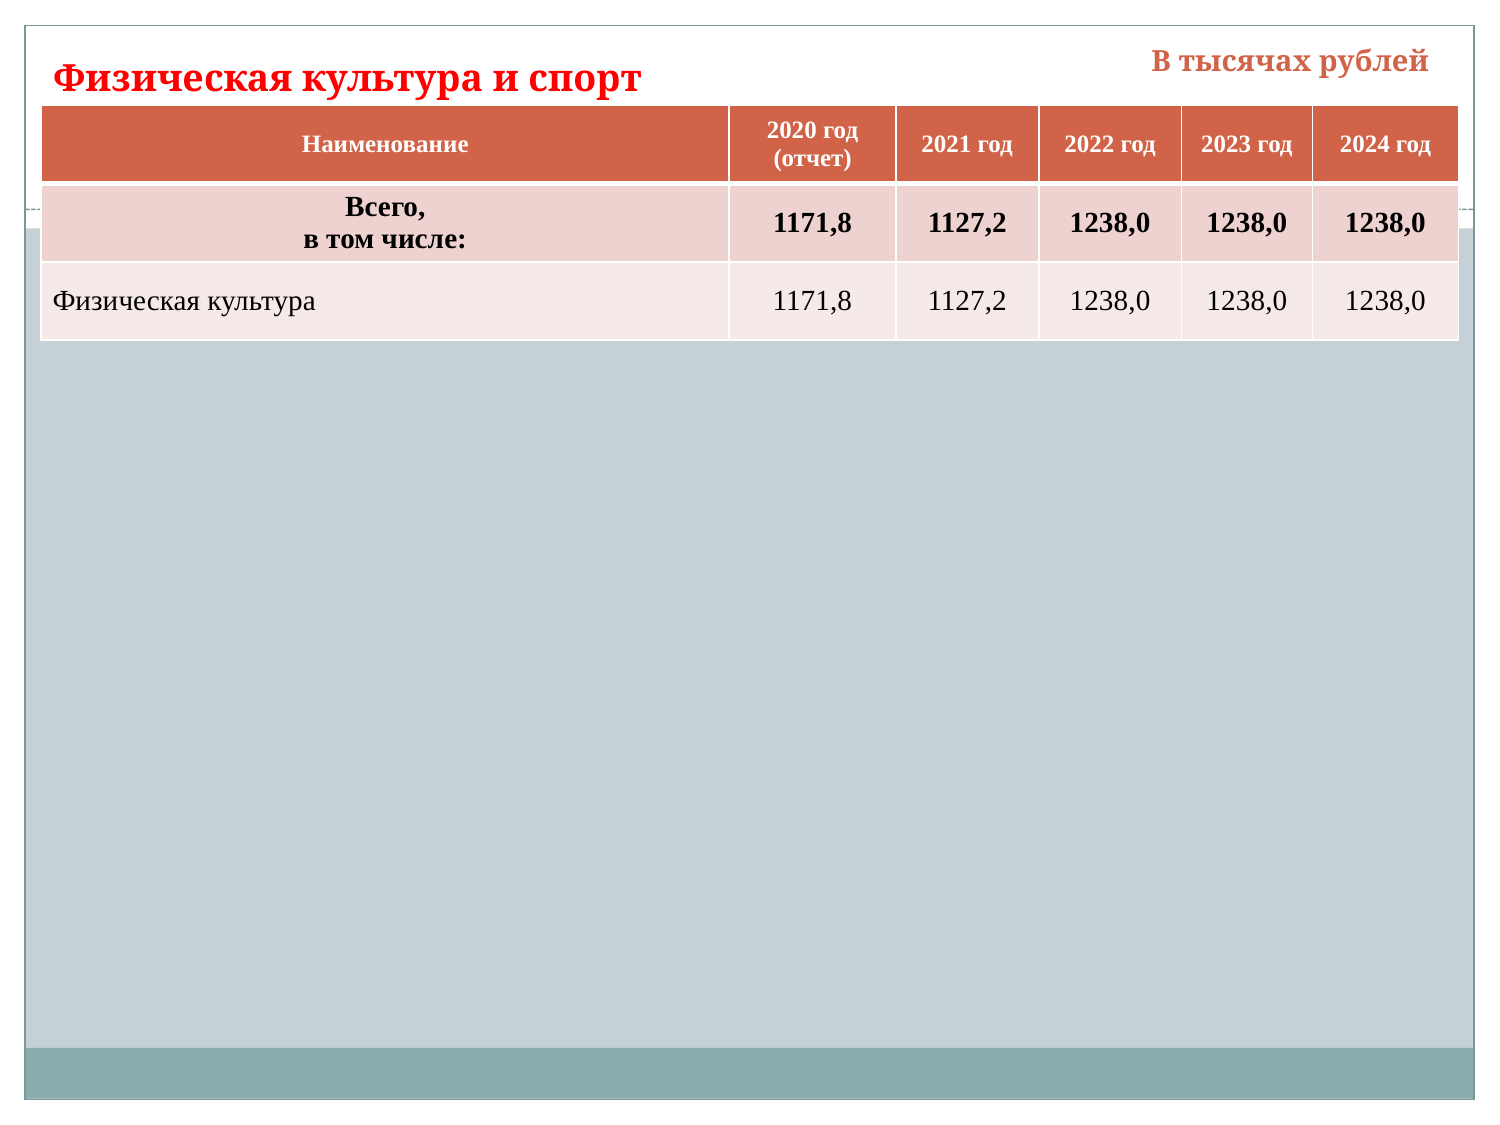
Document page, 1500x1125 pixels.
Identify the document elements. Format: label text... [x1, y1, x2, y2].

table_cell Физическая культура [42, 263, 728, 339]
table_cell 1238,0 [1040, 186, 1181, 261]
table_cell 1127,2 [897, 186, 1038, 261]
table_header 2024 год [1313, 106, 1458, 181]
table_header 2022 год [1040, 106, 1181, 181]
table_cell 1238,0 [1313, 263, 1458, 339]
table_header Наименование [42, 106, 728, 181]
text_box Физическая культура и спорт [38, 46, 658, 107]
table_cell 1171,8 [730, 263, 895, 339]
table_cell 1238,0 [1040, 263, 1181, 339]
table_cell Всего, в том числе: [42, 186, 728, 261]
table_header 2023 год [1182, 106, 1312, 181]
table_cell 1238,0 [1182, 186, 1312, 261]
table_header 2021 год [897, 106, 1038, 181]
table_cell 1238,0 [1313, 186, 1458, 261]
text_box В тысячах рублей [1136, 35, 1477, 106]
table_cell 1238,0 [1182, 263, 1312, 339]
table_cell 1127,2 [897, 263, 1038, 339]
table_cell 1171,8 [730, 186, 895, 261]
table_header 2020 год (отчет) [730, 106, 895, 181]
